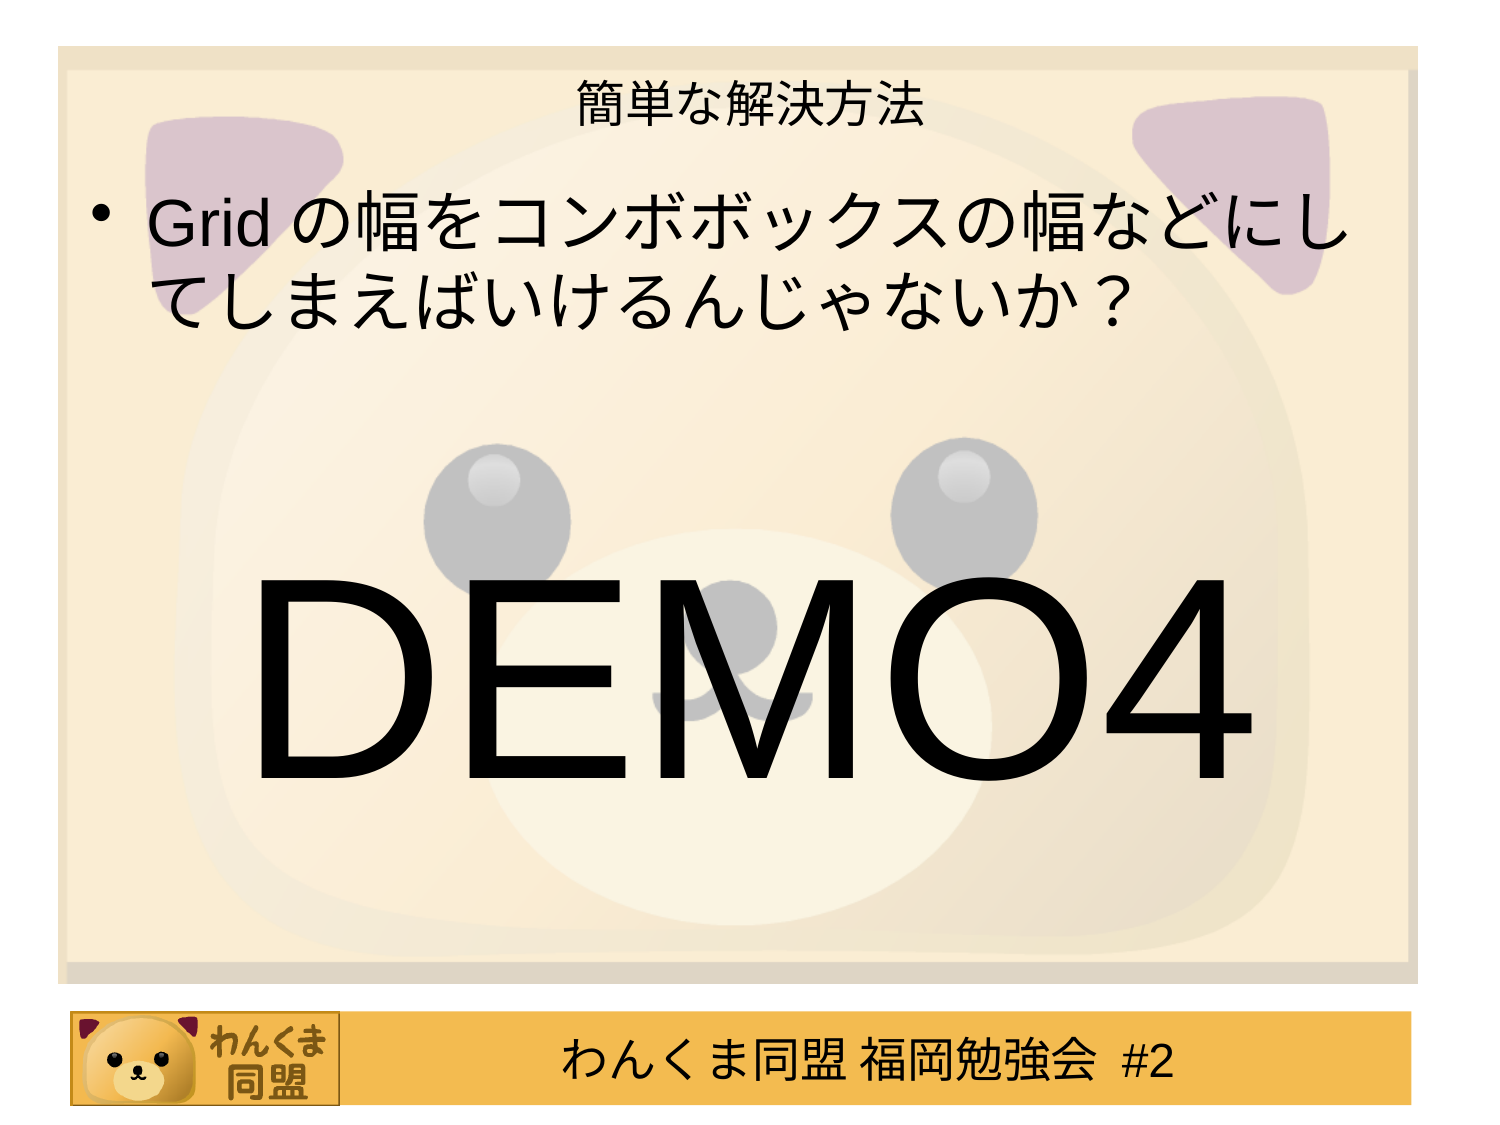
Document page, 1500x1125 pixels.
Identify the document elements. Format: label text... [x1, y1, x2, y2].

picture [70, 1011, 340, 1106]
title 簡単な解決方法 [74, 44, 1426, 162]
list Gridの幅をコンボボックスの幅などにしてしまえばいけるんじゃないか？ DEMO4 [74, 172, 1426, 1006]
picture [58, 46, 1418, 984]
